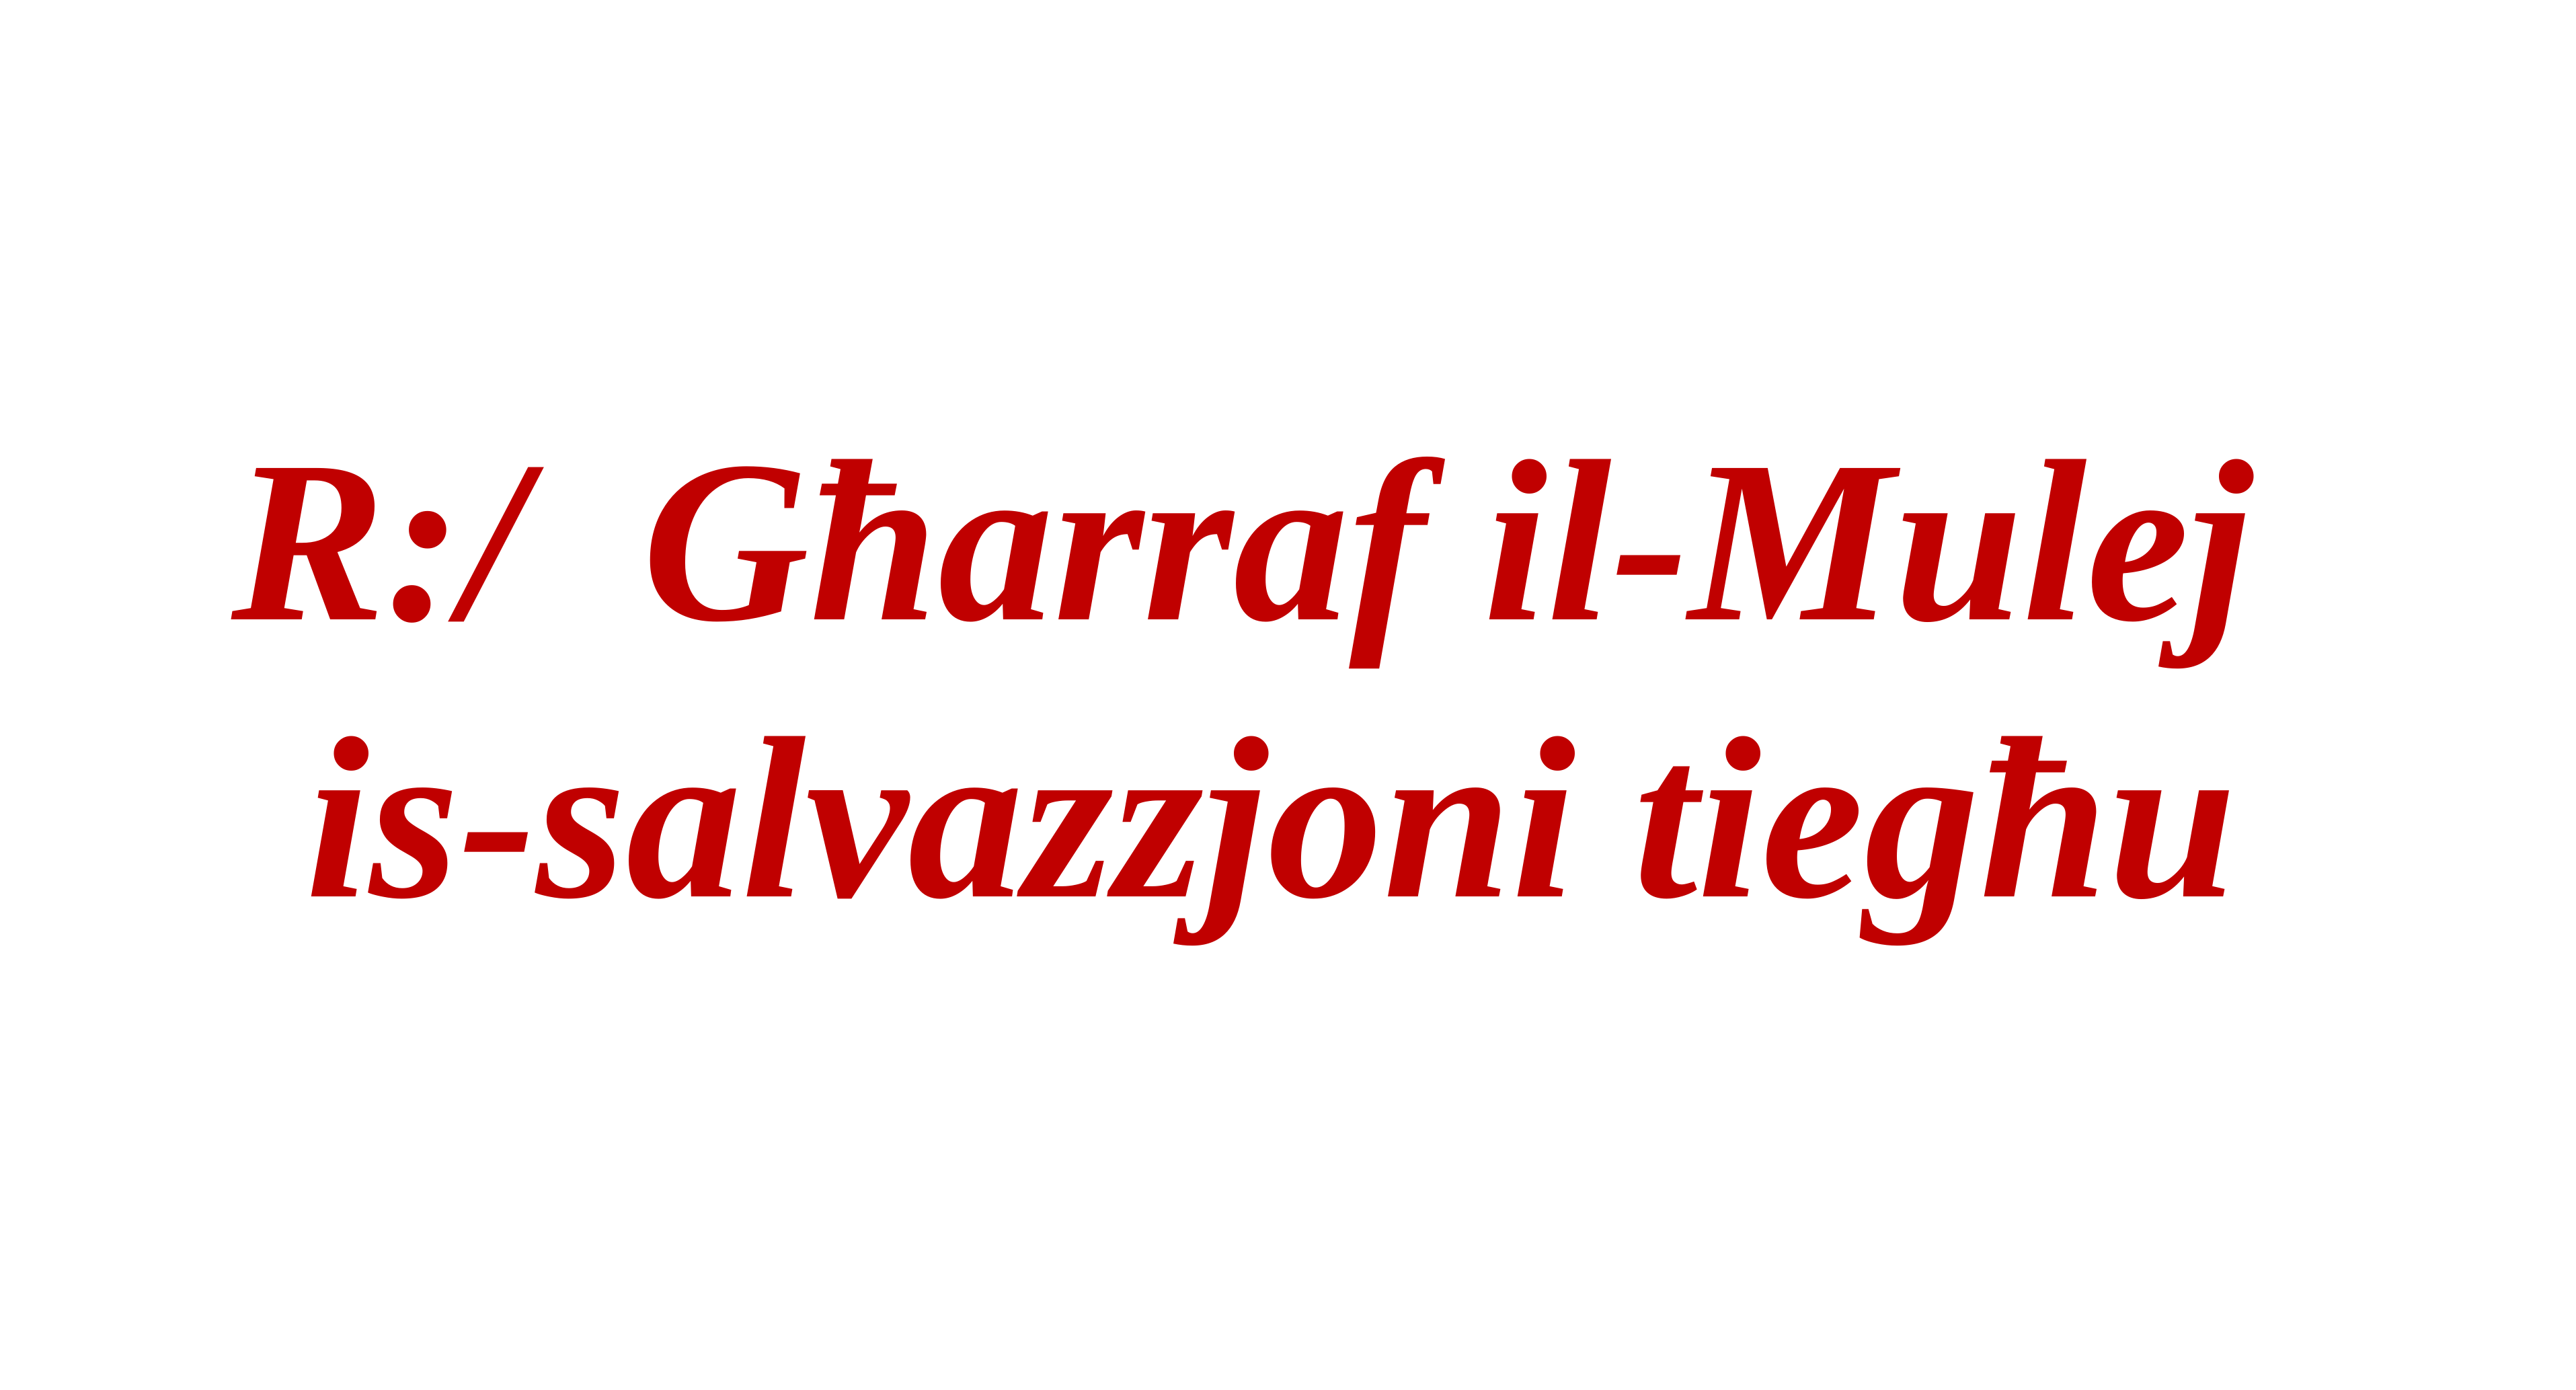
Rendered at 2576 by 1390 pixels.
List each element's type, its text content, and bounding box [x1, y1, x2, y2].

text_box R:/ Għarraf il-Mulej is-salvazzjoni tiegħu [40, 377, 2503, 955]
